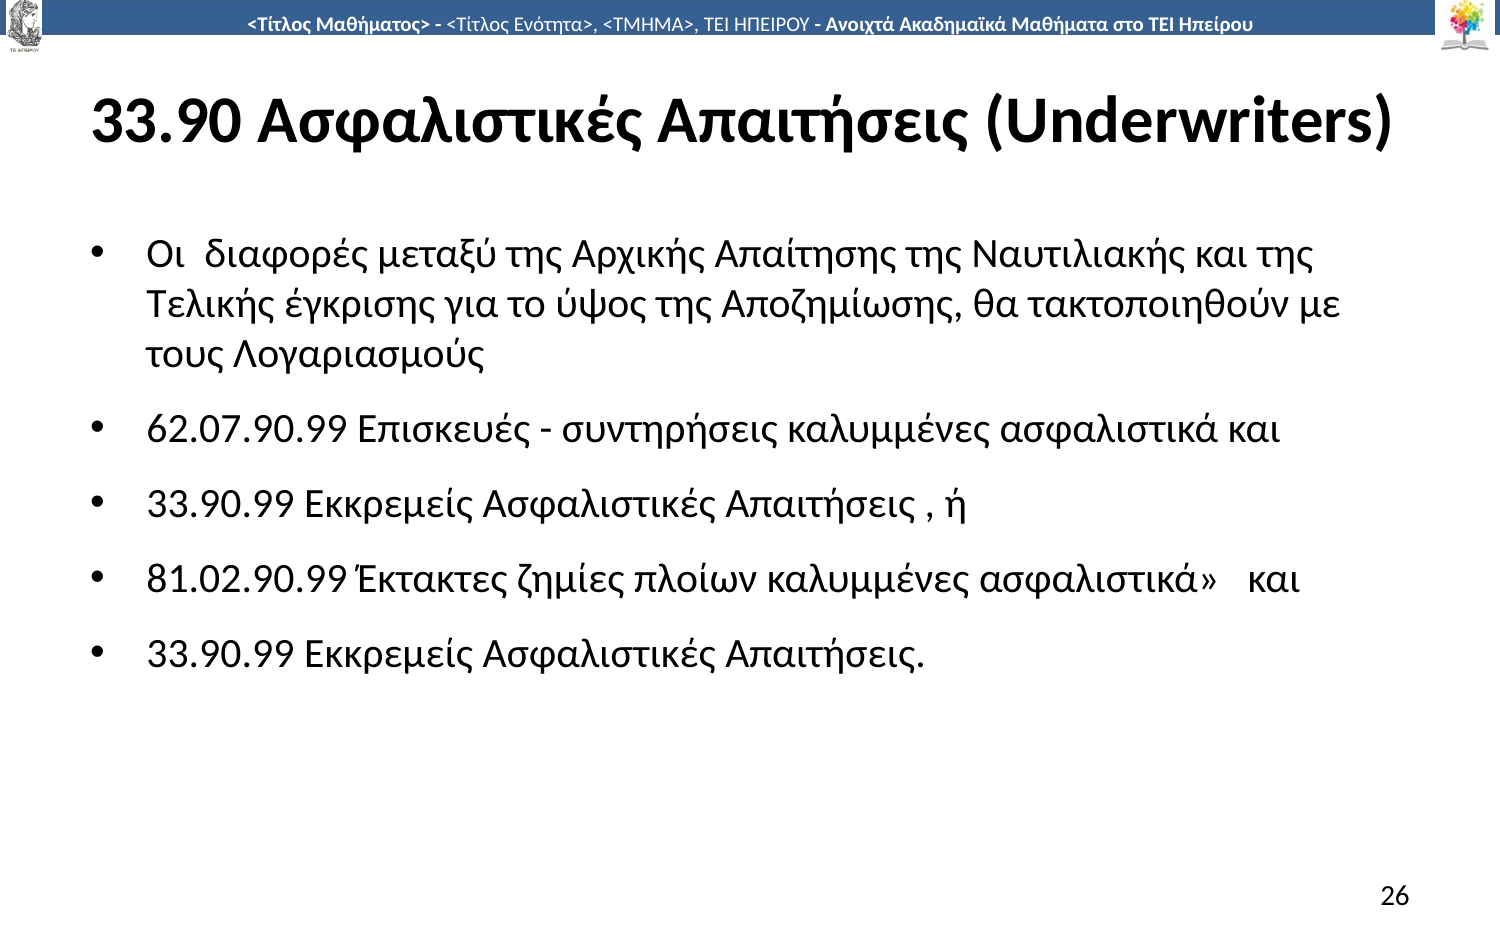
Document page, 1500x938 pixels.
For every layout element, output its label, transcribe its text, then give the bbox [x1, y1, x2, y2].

picture [1435, 0, 1495, 52]
picture [6, 0, 42, 54]
slide_number 26 [1074, 868, 1425, 919]
list Οι διαφορές μεταξύ της Αρχικής Απαίτησης της Ναυτιλιακής και της Τελικής έγκρισης για το ύψος της Αποζημίωσης, θα τακτοποιηθούν με τους Λογαριασμούς 62.07.90.99 Επισκευές - συντηρήσεις καλυμμένες ασφαλιστικά και 33.90.99 Εκκρεμείς Ασφαλιστικές Απαιτήσεις , ή 81.02.90.99 Έκτακτες ζημίες πλοίων καλυμμένες ασφαλιστικά» και 33.90.99 Εκκρεμείς Ασφαλιστικές Απαιτήσεις. [75, 218, 1425, 694]
title 33.90 Ασφαλιστικές Απαιτήσεις (Underwriters) [75, 37, 1425, 194]
